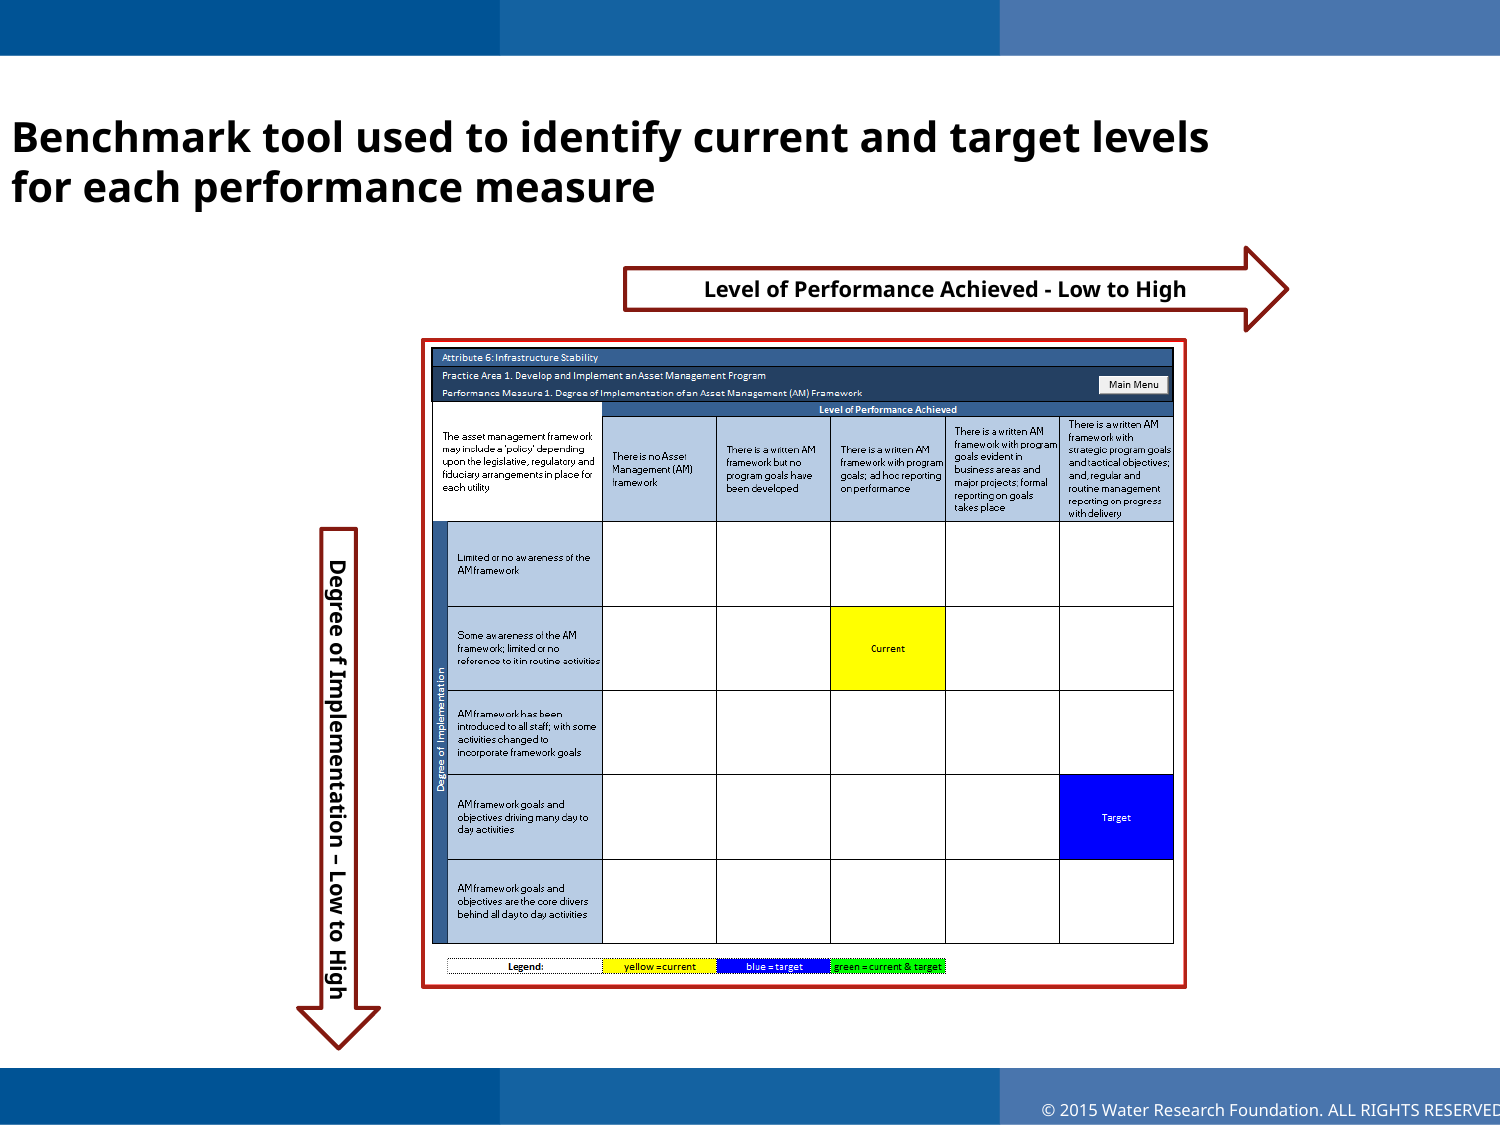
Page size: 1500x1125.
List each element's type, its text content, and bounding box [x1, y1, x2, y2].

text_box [297, 247, 1288, 1049]
text_box Benchmark tool used to identify current and target levels for each performance measure [0, 103, 1225, 219]
picture [0, 0, 1500, 56]
picture [1494, 1105, 1500, 1115]
picture [0, 1068, 1500, 1125]
